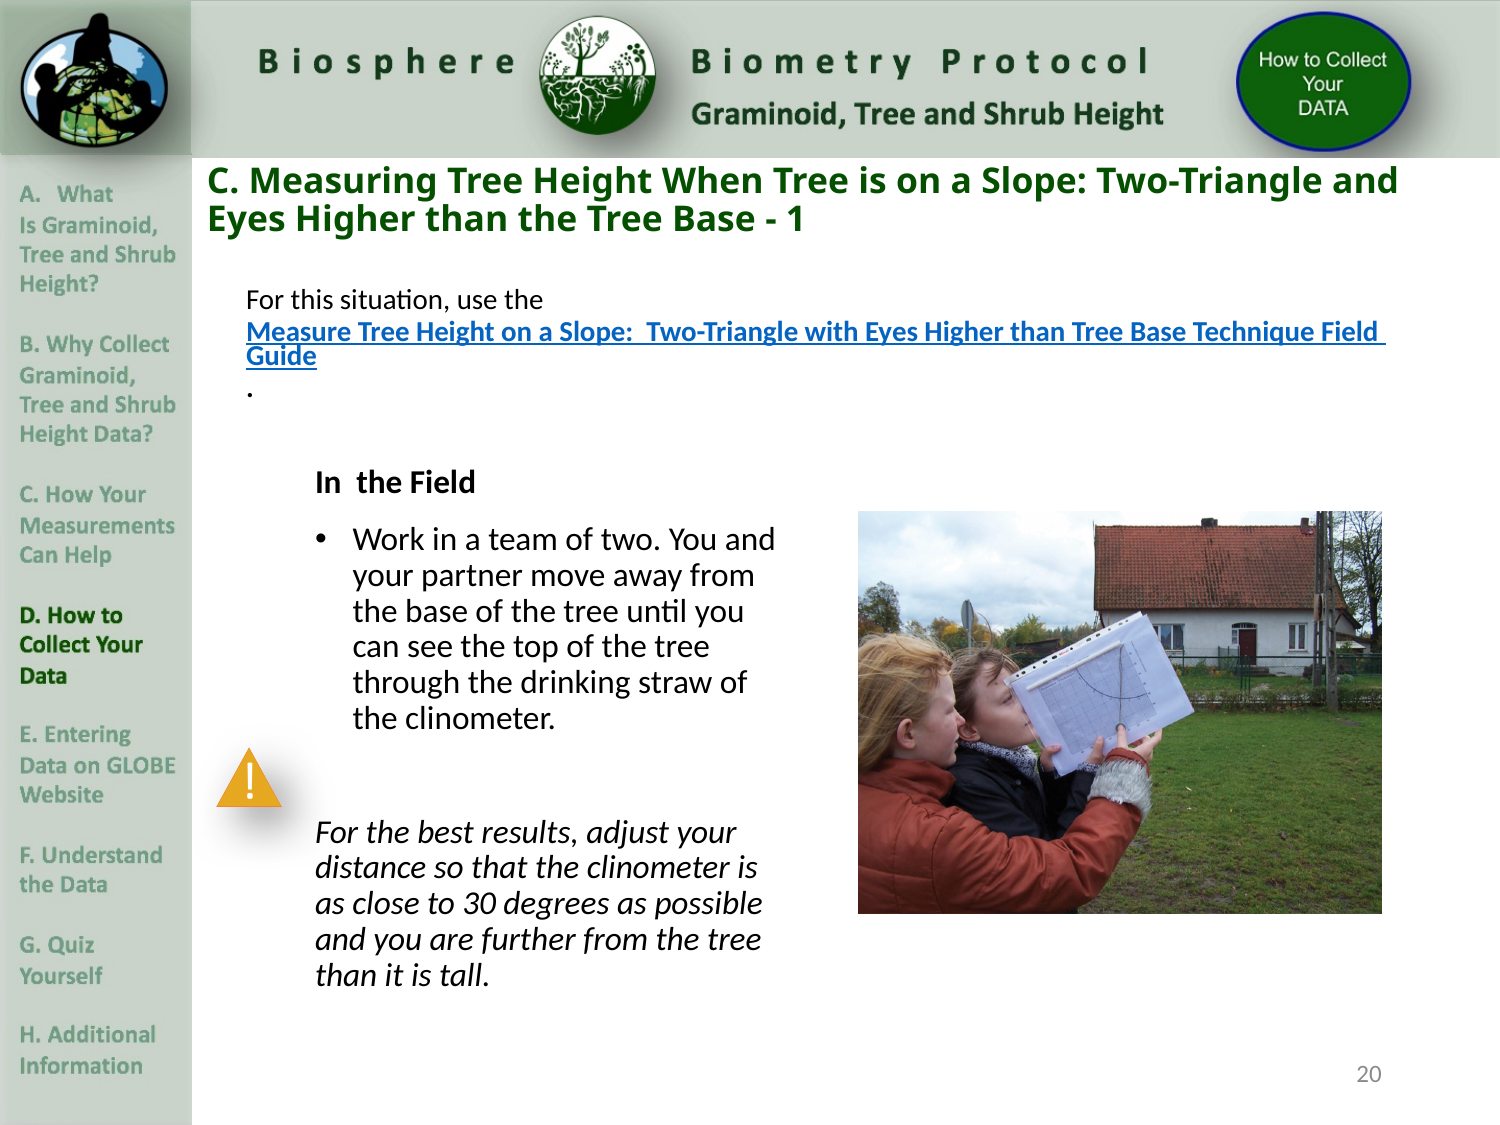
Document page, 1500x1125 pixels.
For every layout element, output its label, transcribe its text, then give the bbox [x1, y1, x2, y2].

picture [0, 0, 1500, 1125]
picture [858, 511, 1382, 914]
title C. Measuring Tree Height When Tree is on a Slope: Two-Triangle and Eyes Higher than the Tree Base - 1 [192, 159, 1486, 245]
list In the Field Work in a team of two. You and your partner move away from the base of the tree until you can see the top of the tree through the drinking straw of the clinometer. For the best results, adjust your distance so that the clinometer is as close to 30 degrees as possible and you are further from the tree than it is tall. [300, 457, 807, 1125]
picture [216, 747, 282, 815]
list For this situation, use the Measure Tree Height on a Slope: Two-Triangle with Eyes Higher than Tree Base Technique Field Guide. [231, 277, 1419, 387]
slide_number 19 [1059, 1042, 1397, 1103]
